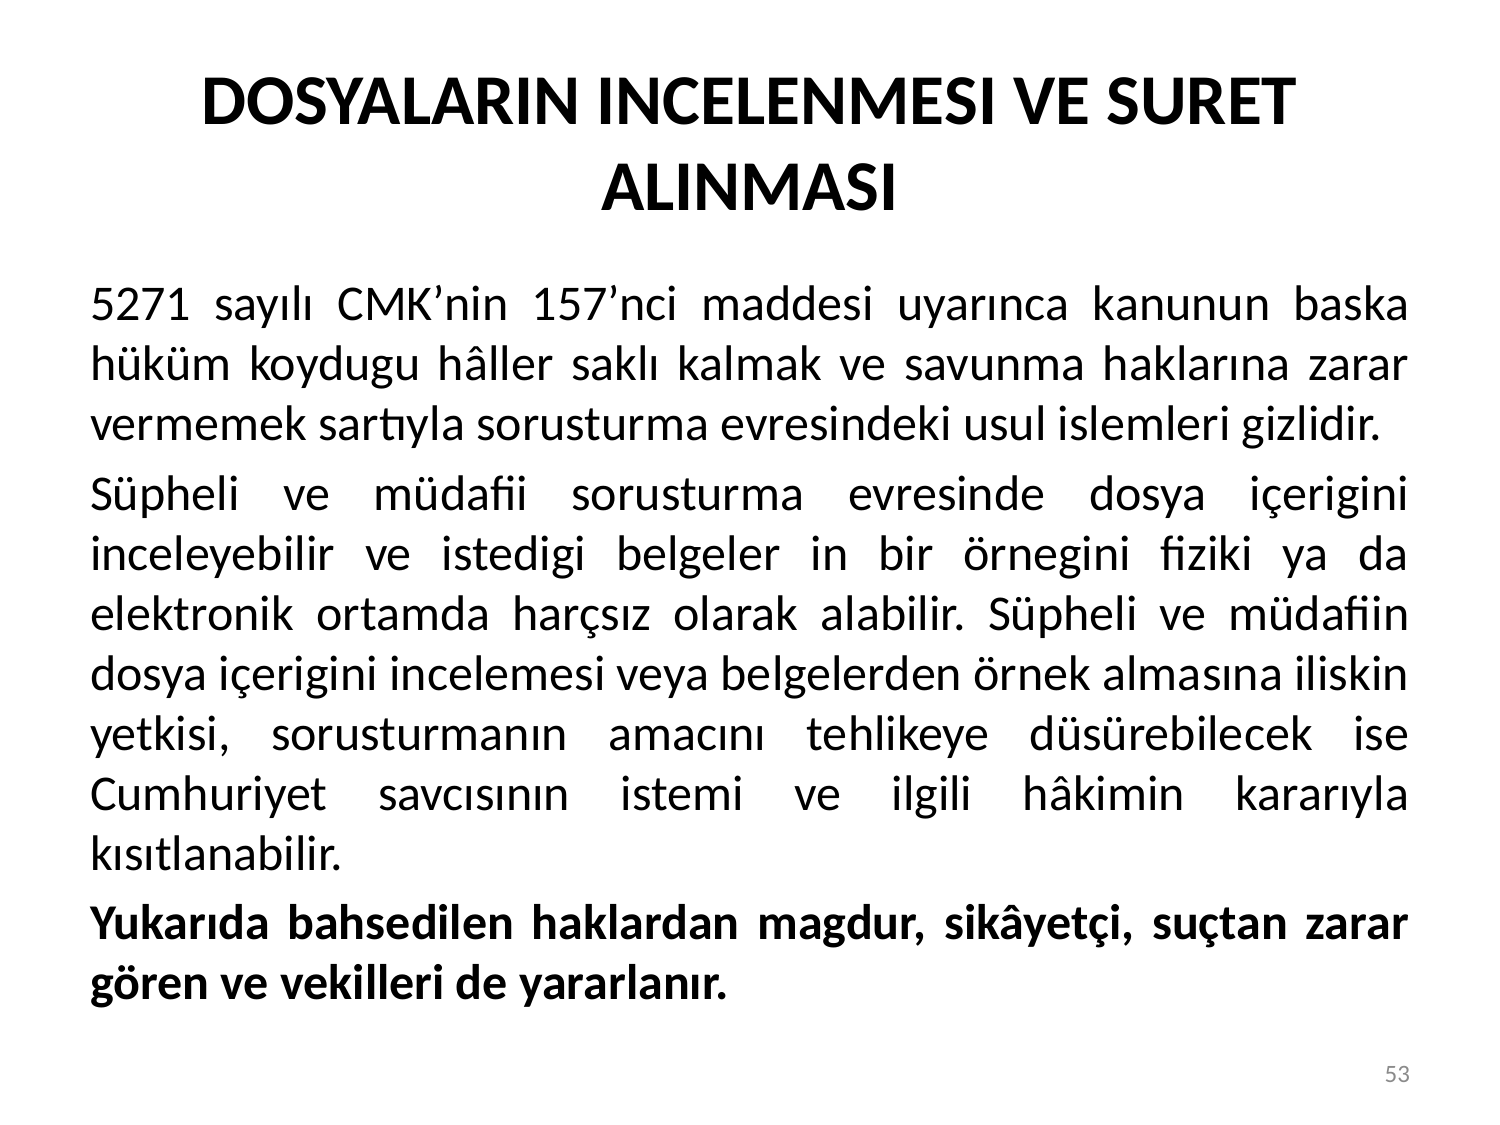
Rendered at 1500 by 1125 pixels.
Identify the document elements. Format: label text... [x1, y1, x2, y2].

title DOSYALARIN INCELENMESI VE SURET ALINMASI [75, 45, 1425, 233]
list 5271 sayılı CMK’nin 157’nci maddesi uyarınca kanunun baska hüküm koydugu hâller saklı kalmak ve savunma haklarına zarar vermemek sartıyla sorusturma evresindeki usul islemleri gizlidir. Süpheli ve müdafii sorusturma evresinde dosya içerigini inceleyebilir ve istedigi belgeler in bir örnegini fiziki ya da elektronik ortamda harçsız olarak alabilir. Süpheli ve müdafiin dosya içerigini incelemesi veya belgelerden örnek almasına iliskin yetkisi, sorusturmanın amacını tehlikeye düsürebilecek ise Cumhuriyet savcısının istemi ve ilgili hâkimin kararıyla kısıtlanabilir. Yukarıda bahsedilen haklardan magdur, sikâyetçi, suçtan zarar gören ve vekilleri de yararlanır. [75, 262, 1425, 1075]
slide_number 53 [1074, 1042, 1425, 1103]
